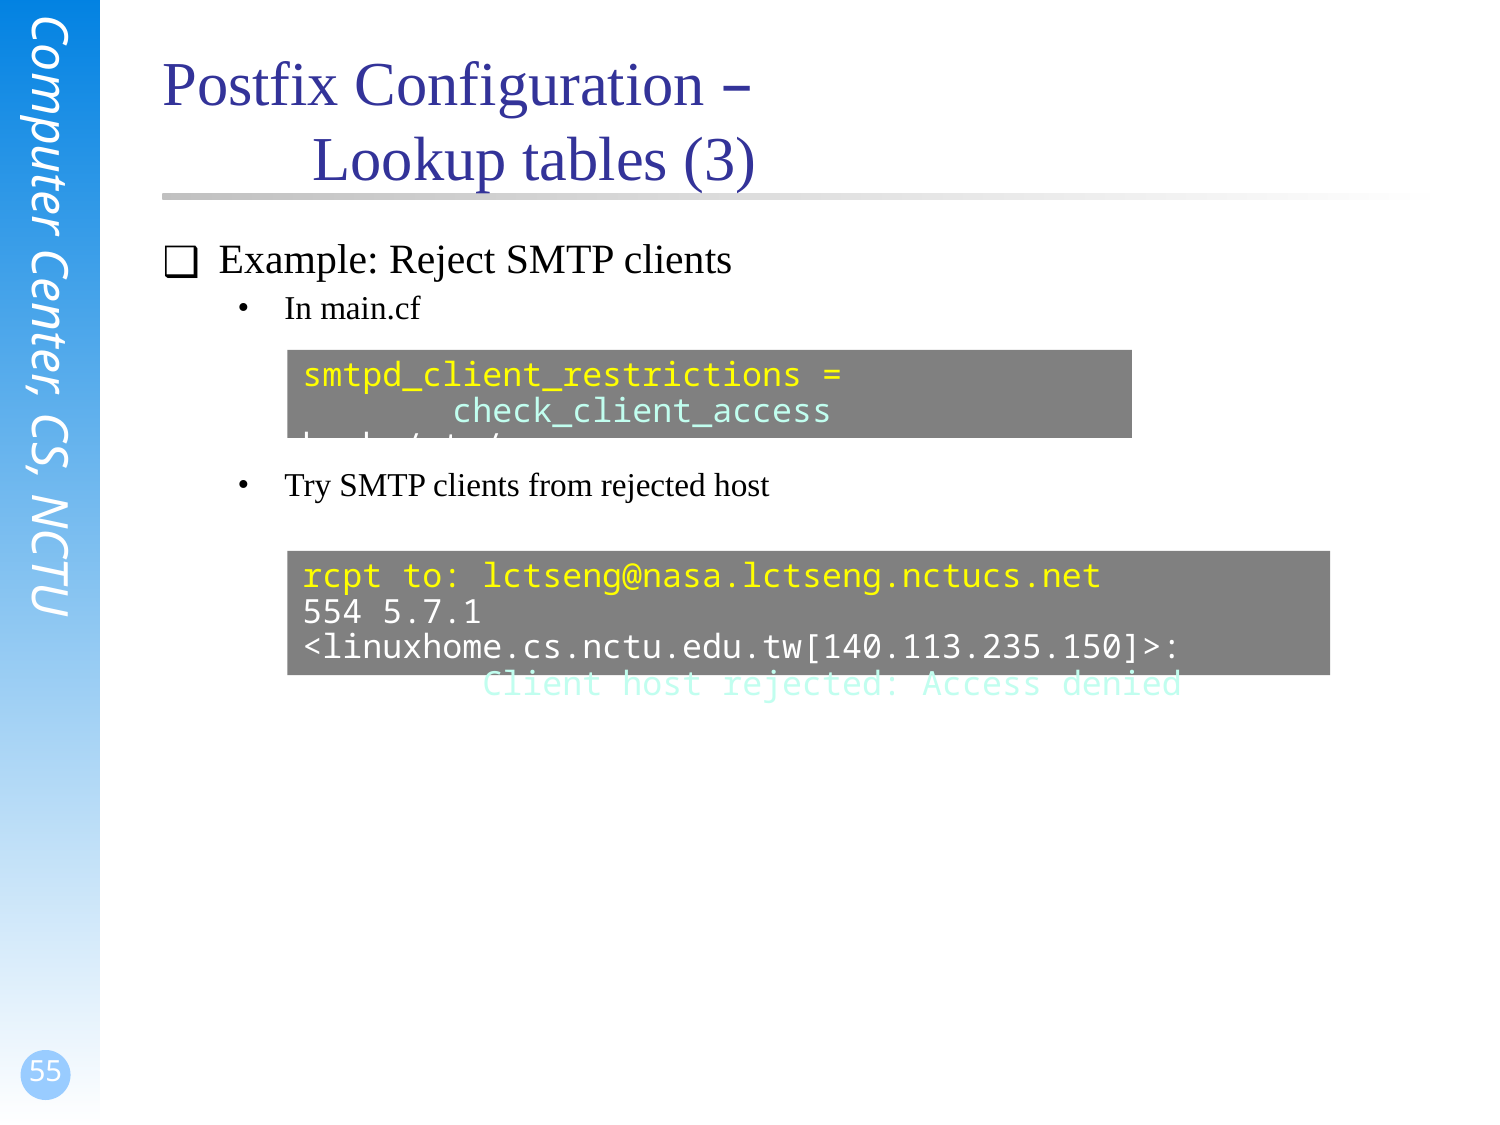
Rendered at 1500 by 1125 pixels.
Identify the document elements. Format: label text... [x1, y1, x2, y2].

title Postfix Configuration – Lookup tables (3) [162, 42, 1438, 231]
text_box smtpd_client_restrictions = check_client_access hash:/etc/access [287, 349, 1132, 438]
text_box rcpt to: lctseng@nasa.lctseng.nctucs.net 554 5.7.1 <linuxhome.cs.nctu.edu.tw[140.113.235.150]>: Client host rejected: Access denied [287, 550, 1331, 676]
list Example: Reject SMTP clients In main.cf Try SMTP clients from rejected host [162, 237, 1438, 1000]
